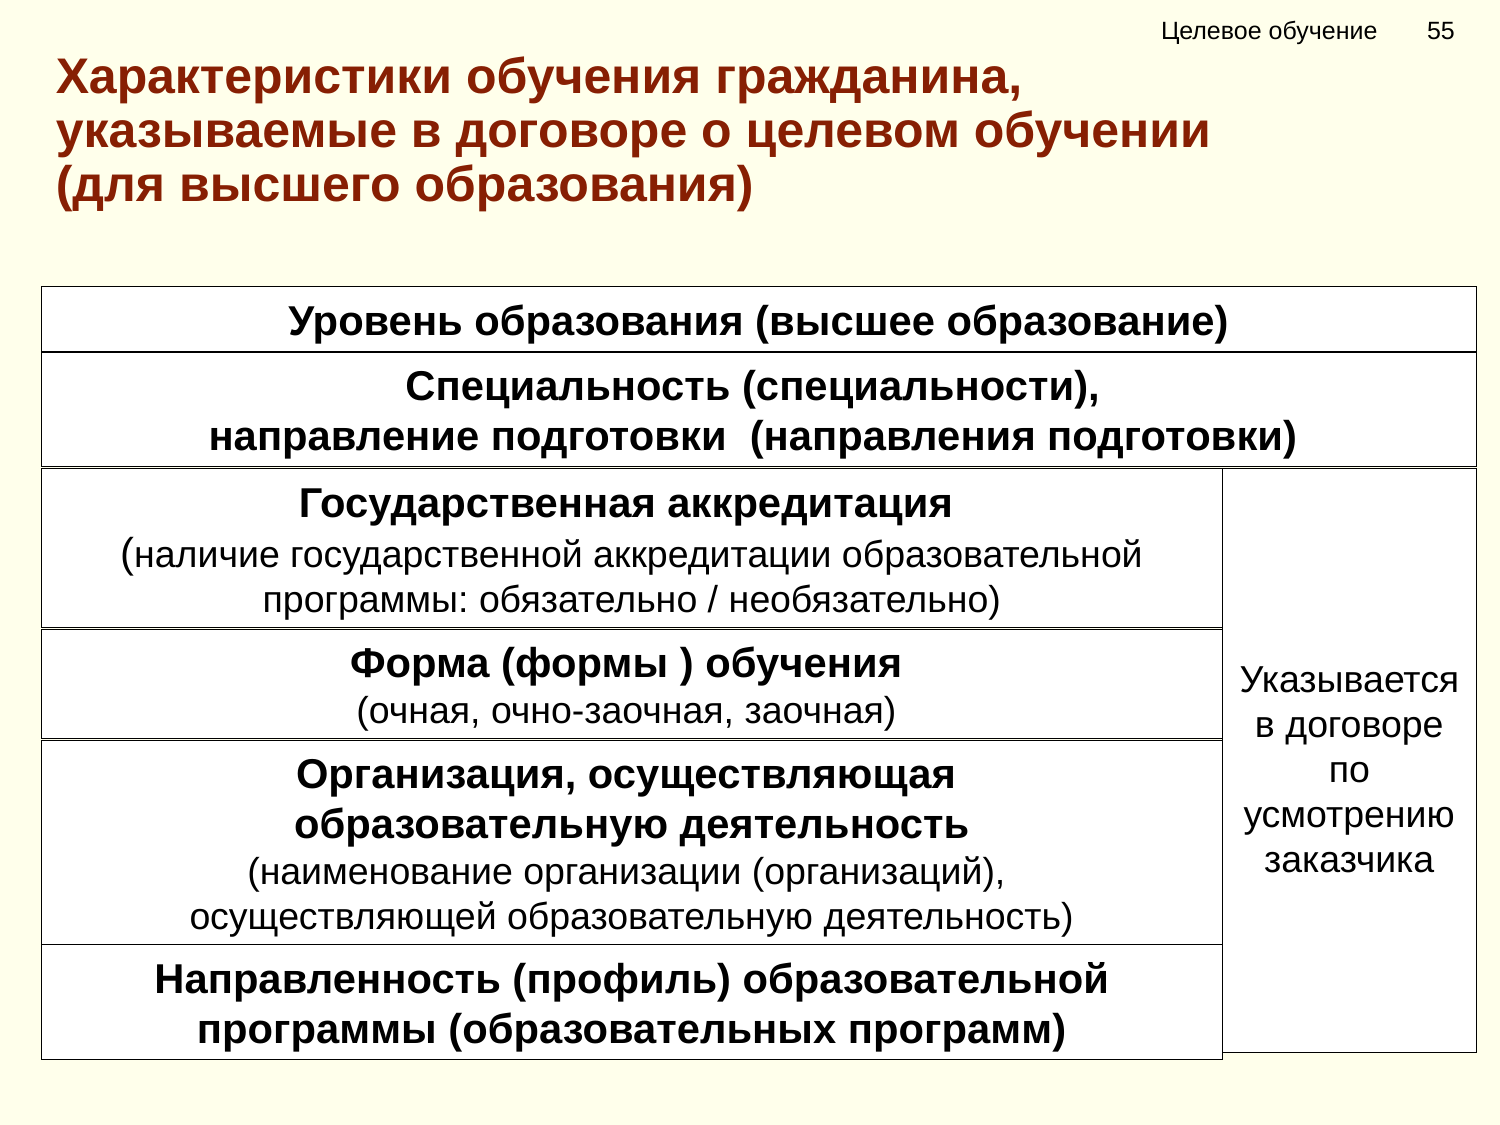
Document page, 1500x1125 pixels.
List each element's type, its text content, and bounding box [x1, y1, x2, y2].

text_box Государственная аккредитация (наличие государственной аккредитации образовательной программы: обязательно / необязательно) [41, 467, 1222, 628]
text_box Специальность (специальности), направление подготовки (направления подготовки) [41, 351, 1477, 467]
text_box Характеристики обучения гражданина, указываемые в договоре о целевом обучении (для высшего образования) [41, 42, 1435, 114]
text_box Уровень образования (высшее образование) [41, 286, 1477, 351]
text_box Направленность (профиль) образовательной программы (образовательных программ) [41, 944, 1223, 1060]
text_box Целевое обучение 55 [1116, 0, 1500, 60]
text_box Указывается в договоре по усмотрению заказчика [1222, 467, 1477, 1053]
text_box Организация, осуществляющая образовательную деятельность (наименование организации (организаций), осуществляющей образовательную деятельность) [41, 739, 1222, 944]
text_box Форма (формы ) обучения (очная, очно-заочная, заочная) [41, 628, 1222, 739]
